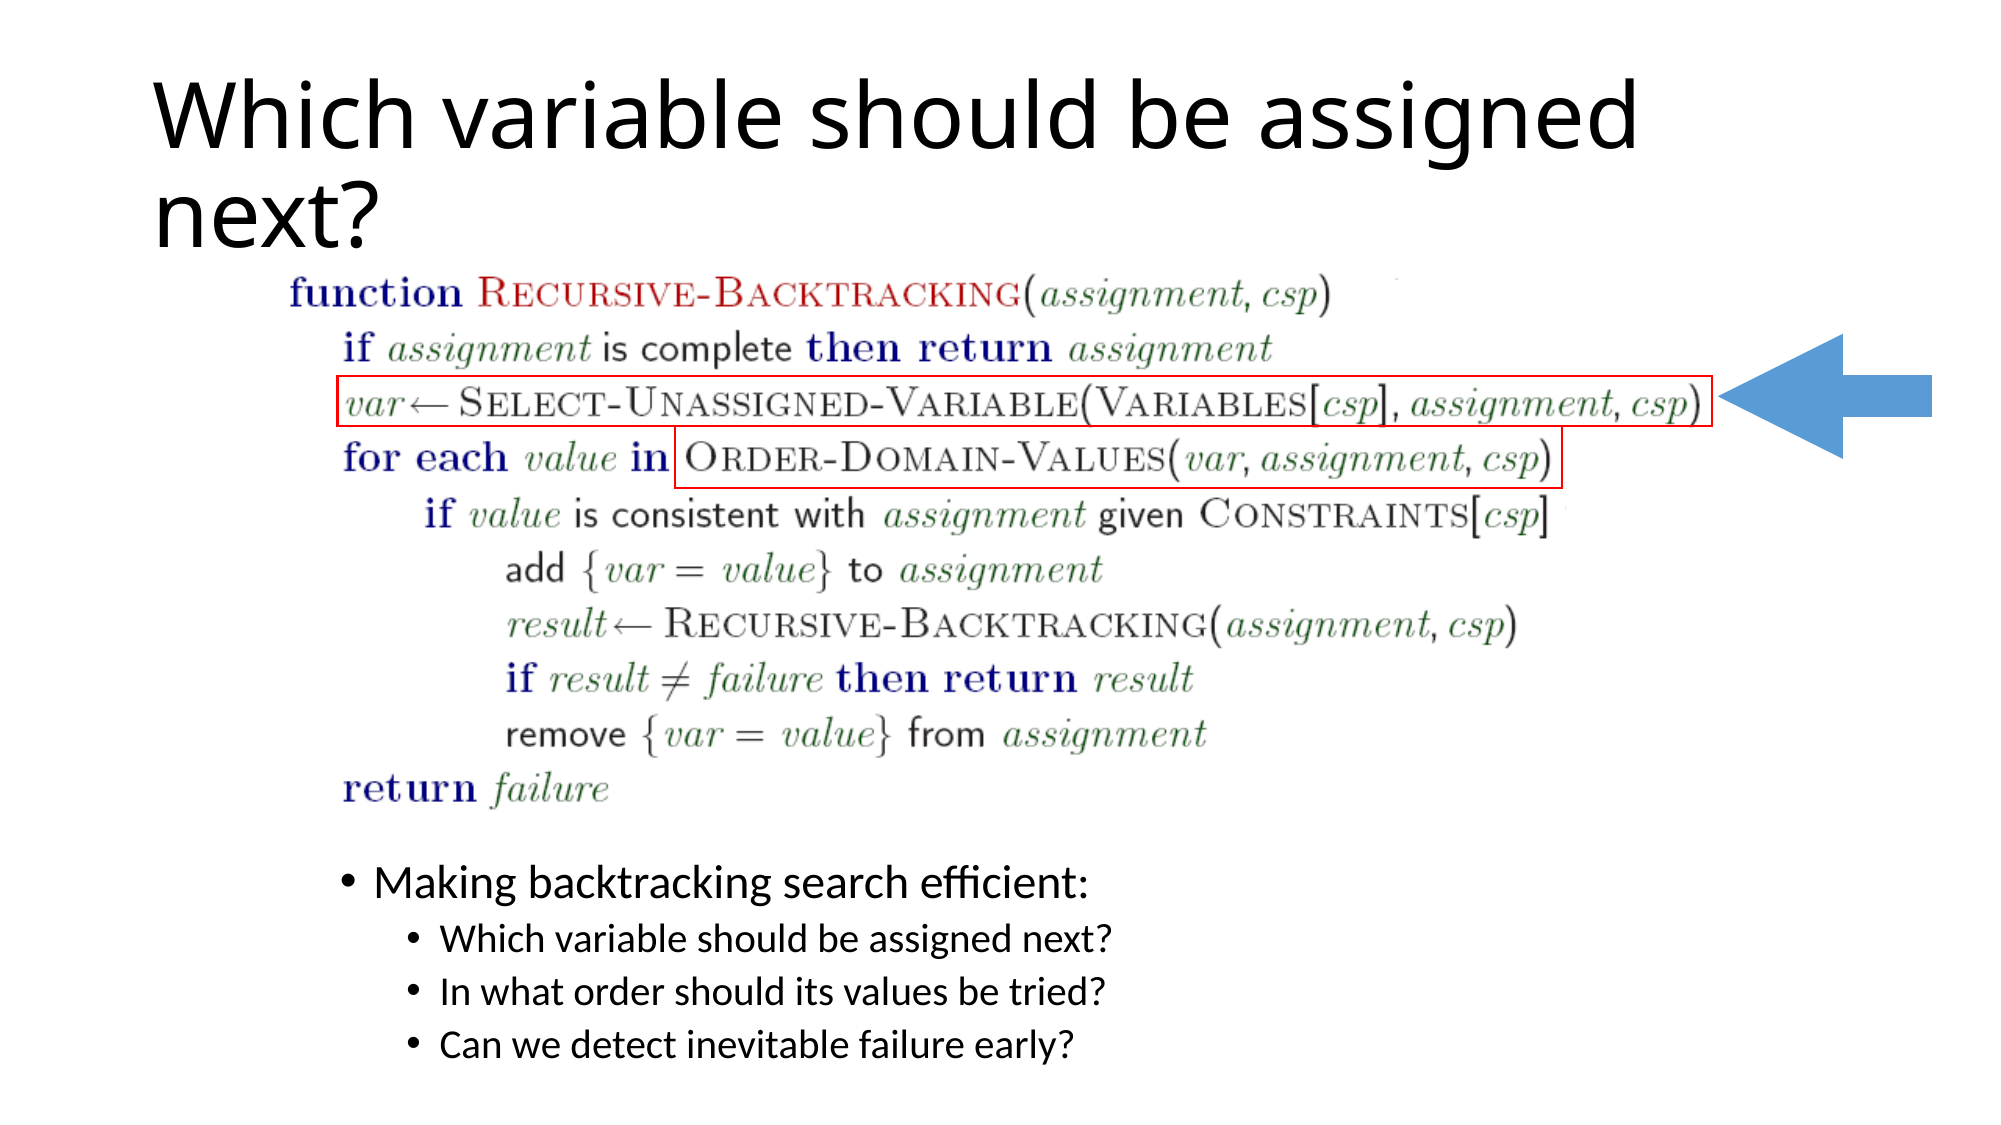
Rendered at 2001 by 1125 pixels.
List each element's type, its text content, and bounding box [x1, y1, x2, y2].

list Making backtracking search efficient: Which variable should be assigned next? In what order should its values be tried? Can we detect inevitable failure early? [324, 849, 1675, 1075]
title Which variable should be assigned next? [137, 59, 1863, 278]
picture [283, 266, 1717, 816]
